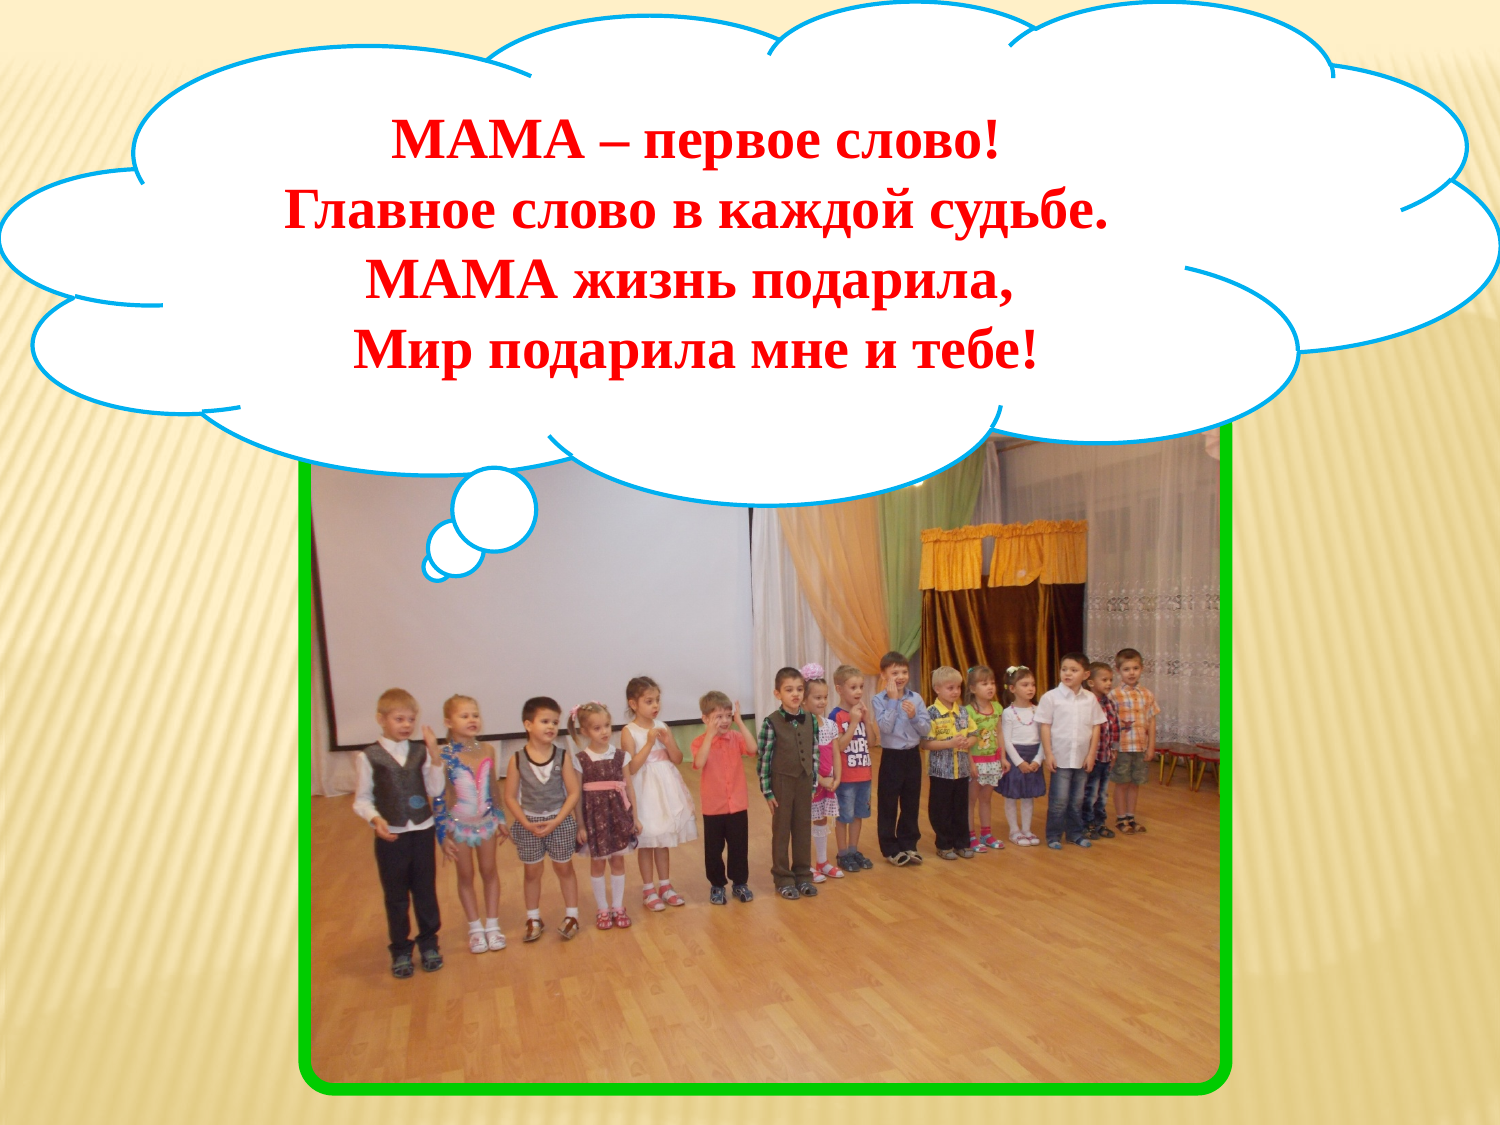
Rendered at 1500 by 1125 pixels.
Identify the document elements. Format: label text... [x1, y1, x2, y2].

picture [304, 398, 1227, 503]
picture [455, 471, 533, 549]
text_box МАМА – первое слово! Главное слово в каждой судьбе. МАМА жизнь подарила, Мир подарила мне и тебе! [0, 0, 1500, 460]
picture [426, 563, 442, 578]
picture [431, 524, 480, 573]
picture [304, 425, 1227, 1090]
